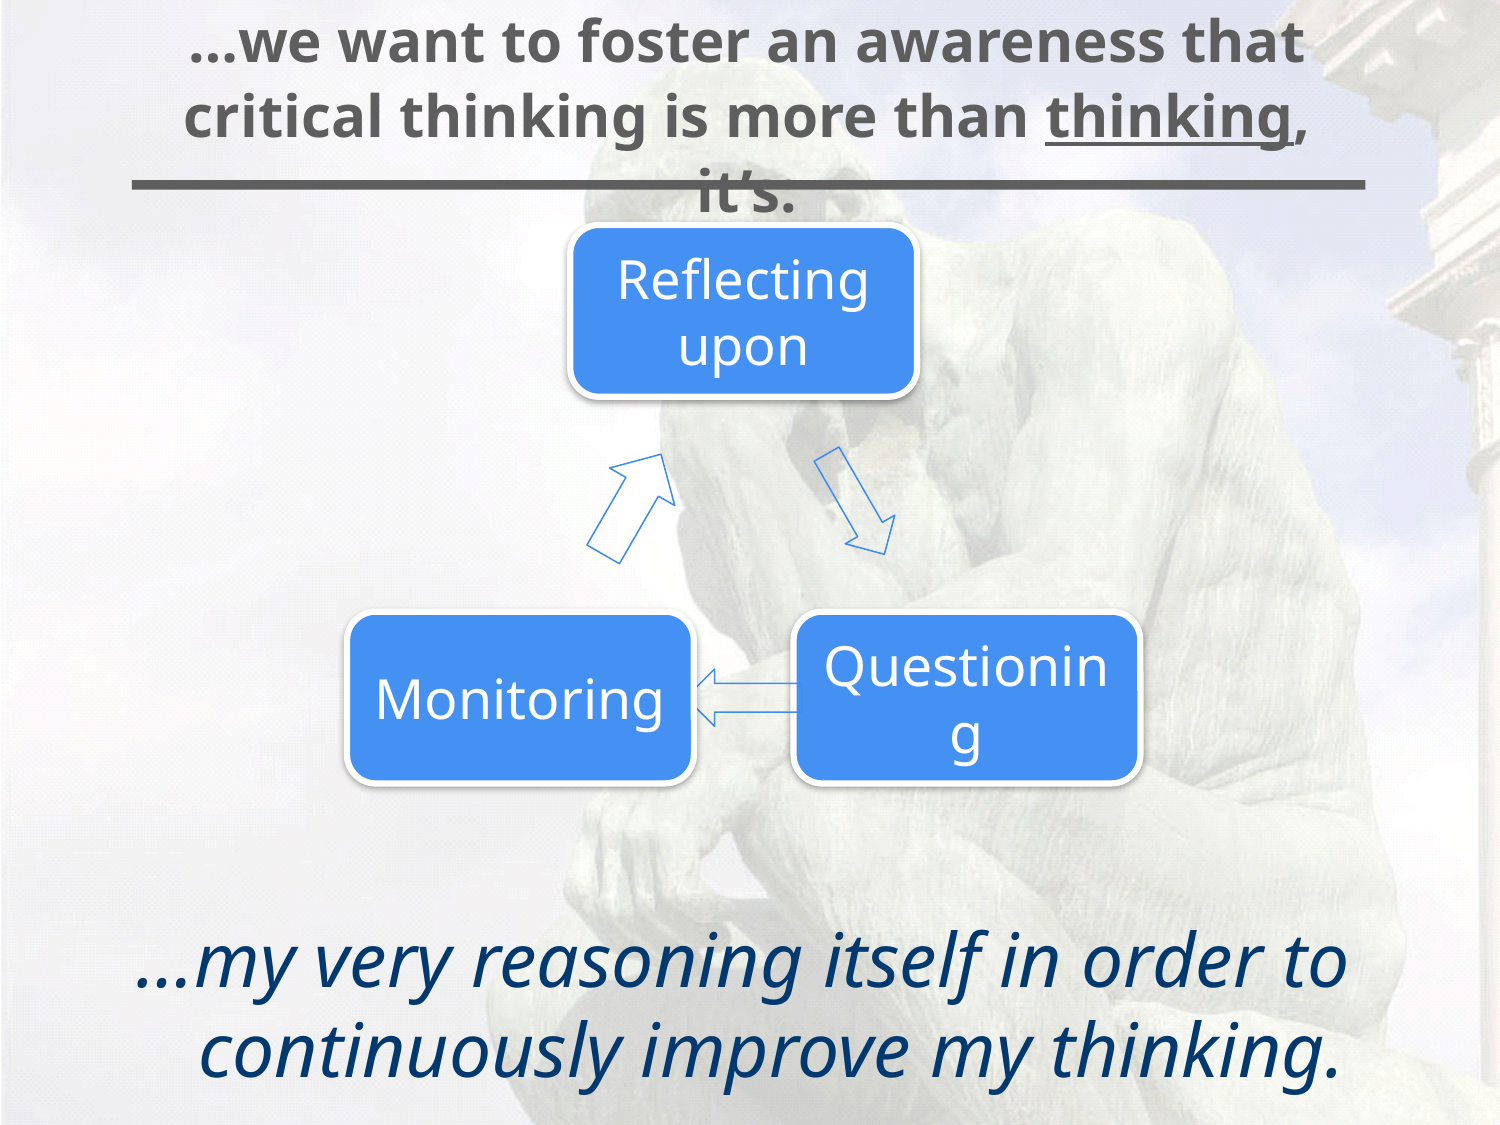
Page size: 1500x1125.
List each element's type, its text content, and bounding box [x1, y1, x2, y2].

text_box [49, 224, 1438, 913]
list …my very reasoning itself in order to continuously improve my thinking. [49, 920, 1438, 1088]
title …we want to foster an awareness that critical thinking is more than thinking, it’s: [129, 55, 1365, 168]
picture [0, 0, 1500, 1125]
